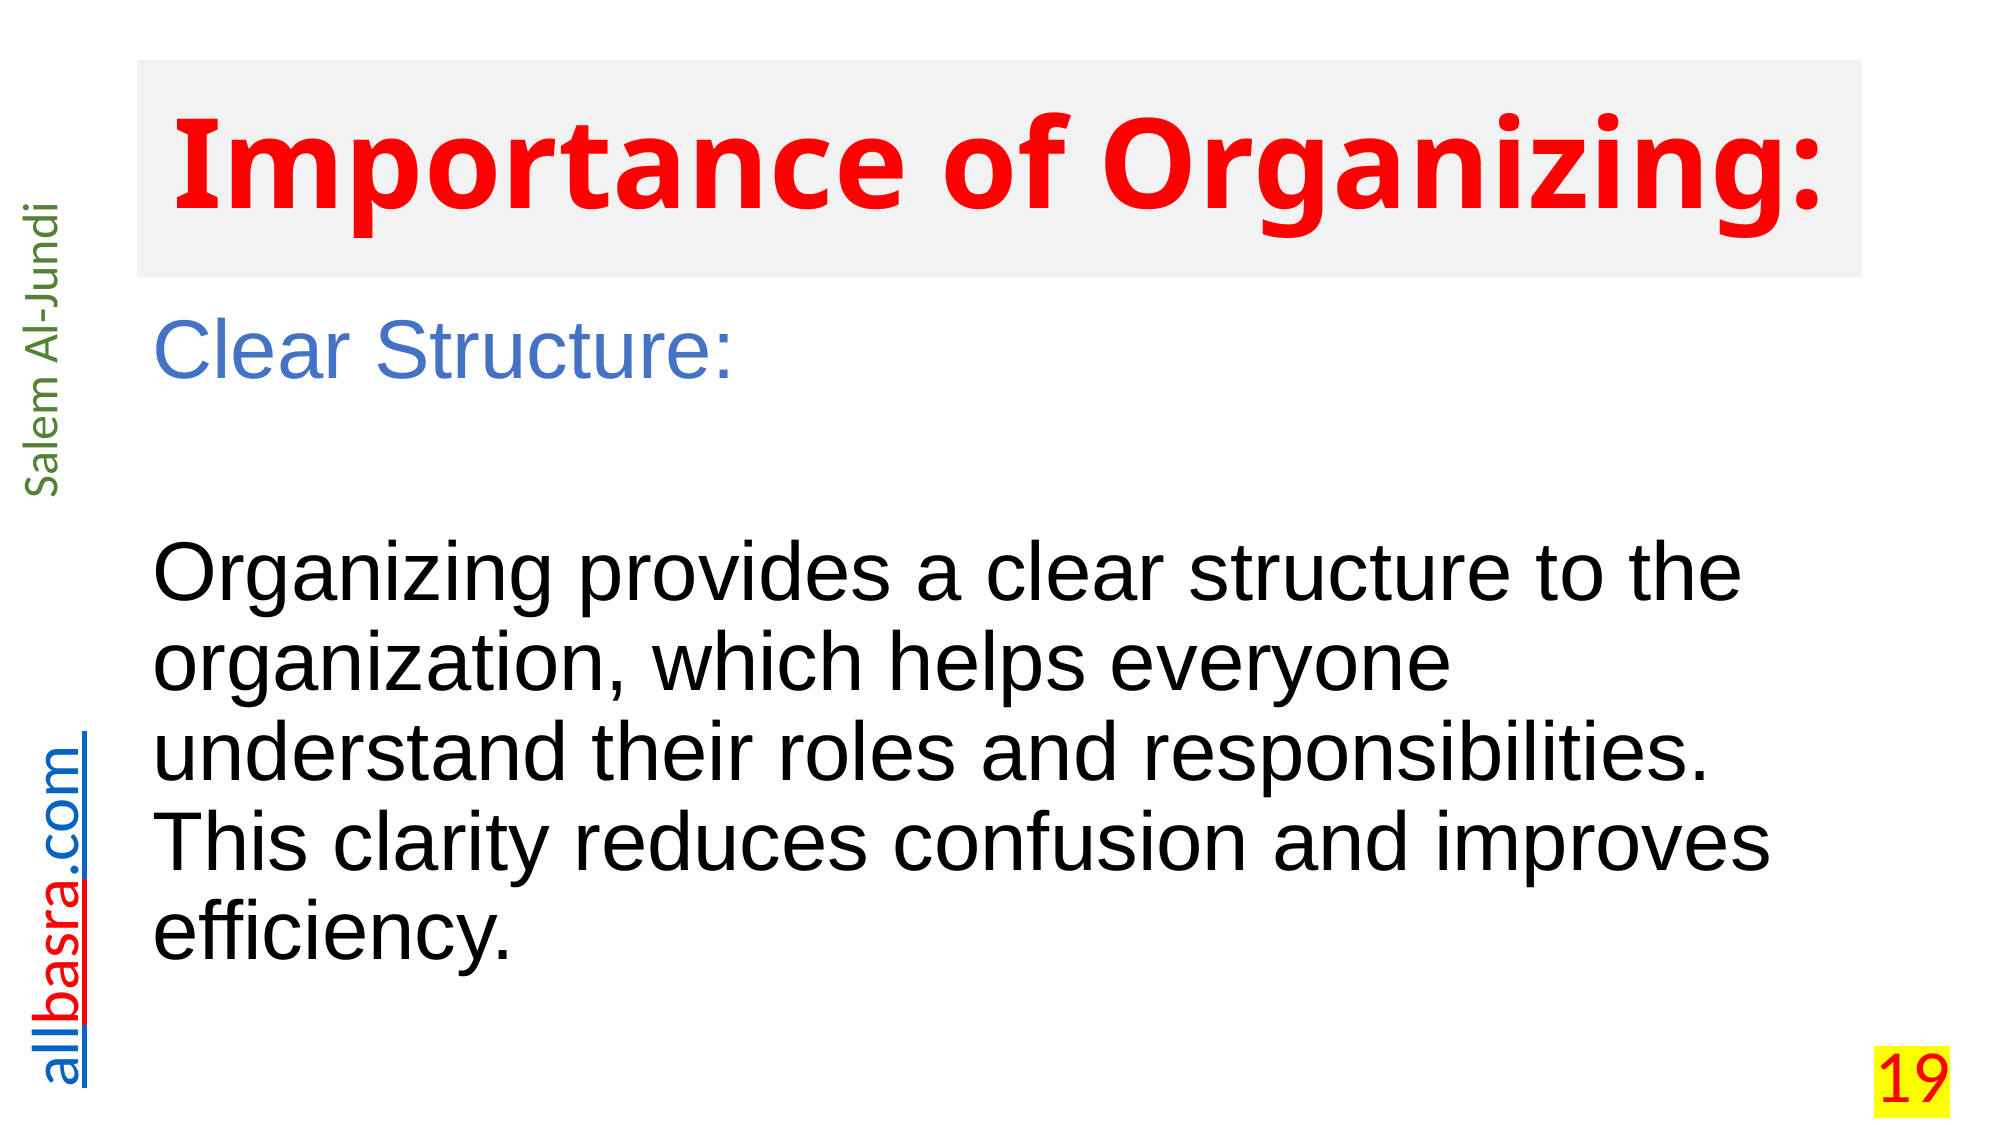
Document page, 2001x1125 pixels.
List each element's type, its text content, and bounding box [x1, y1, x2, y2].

slide_number 19 [1840, 1027, 1984, 1118]
title Importance of Organizing: [137, 59, 1863, 278]
list Clear Structure: Organizing provides a clear structure to the organization, which helps everyone understand their roles and responsibilities. This clarity reduces confusion and improves efficiency. [137, 299, 1863, 1014]
